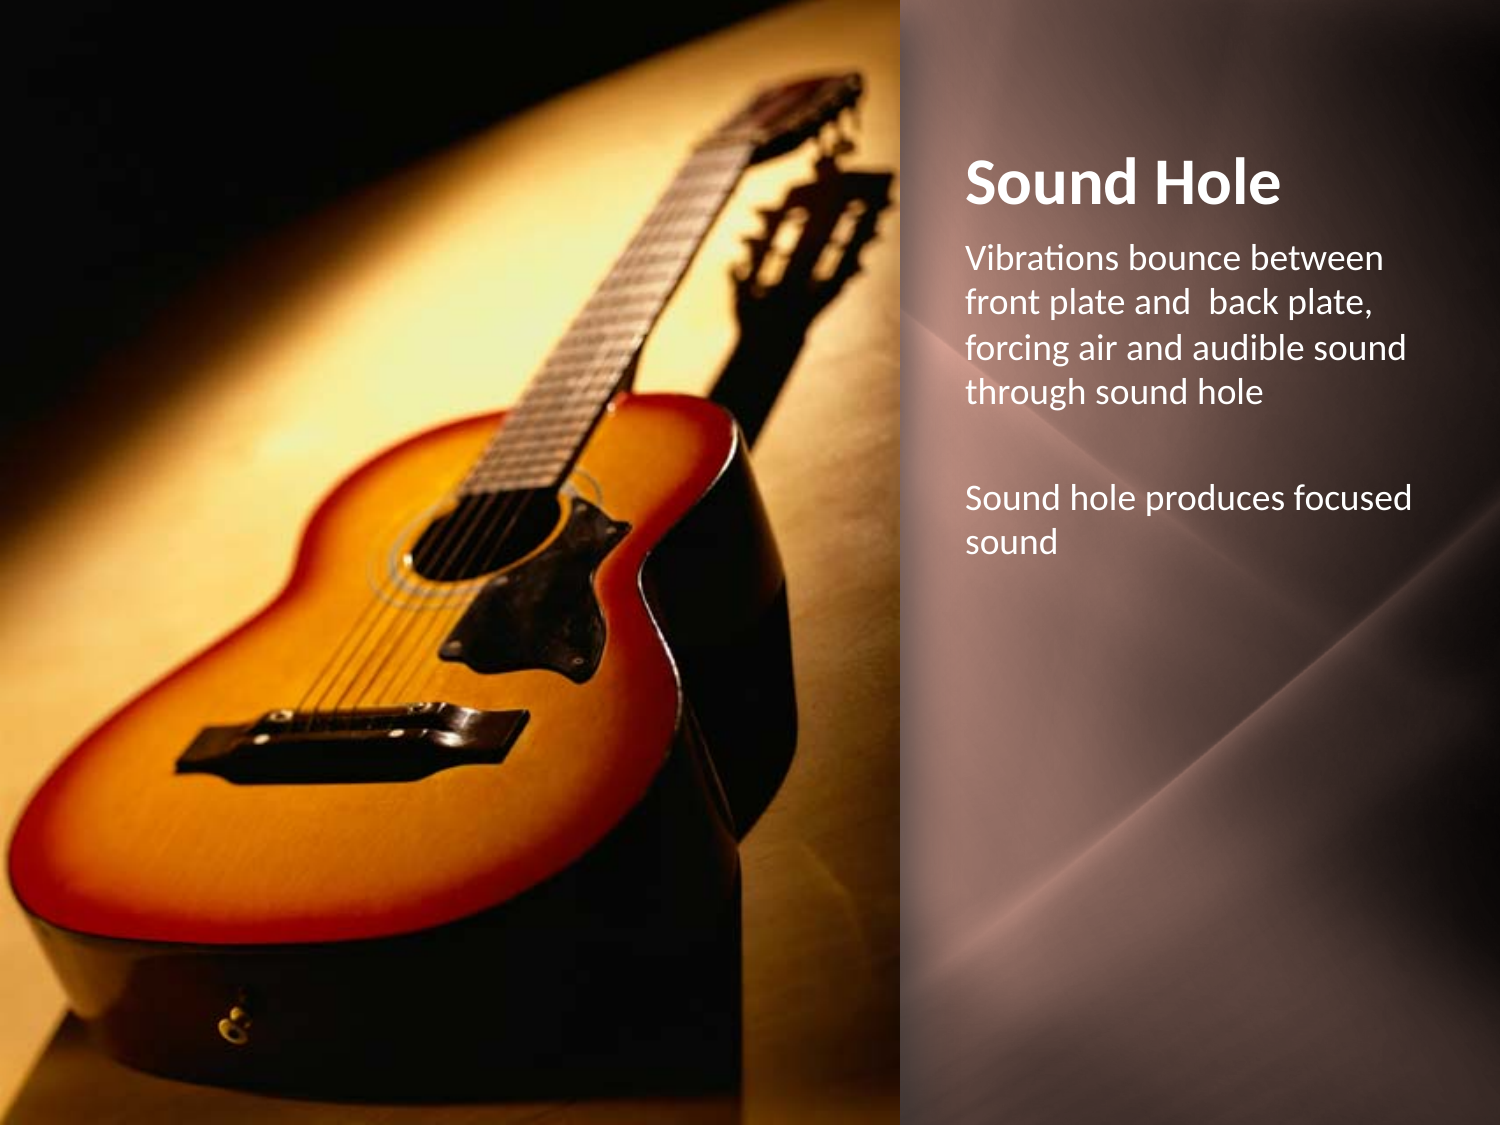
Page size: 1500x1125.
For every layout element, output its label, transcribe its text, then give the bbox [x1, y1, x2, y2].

picture [0, 0, 900, 1125]
title Sound Hole [950, 34, 1444, 224]
list Vibrations bounce between front plate and back plate, forcing air and audible sound through sound hole Sound hole produces focused sound [950, 224, 1444, 995]
